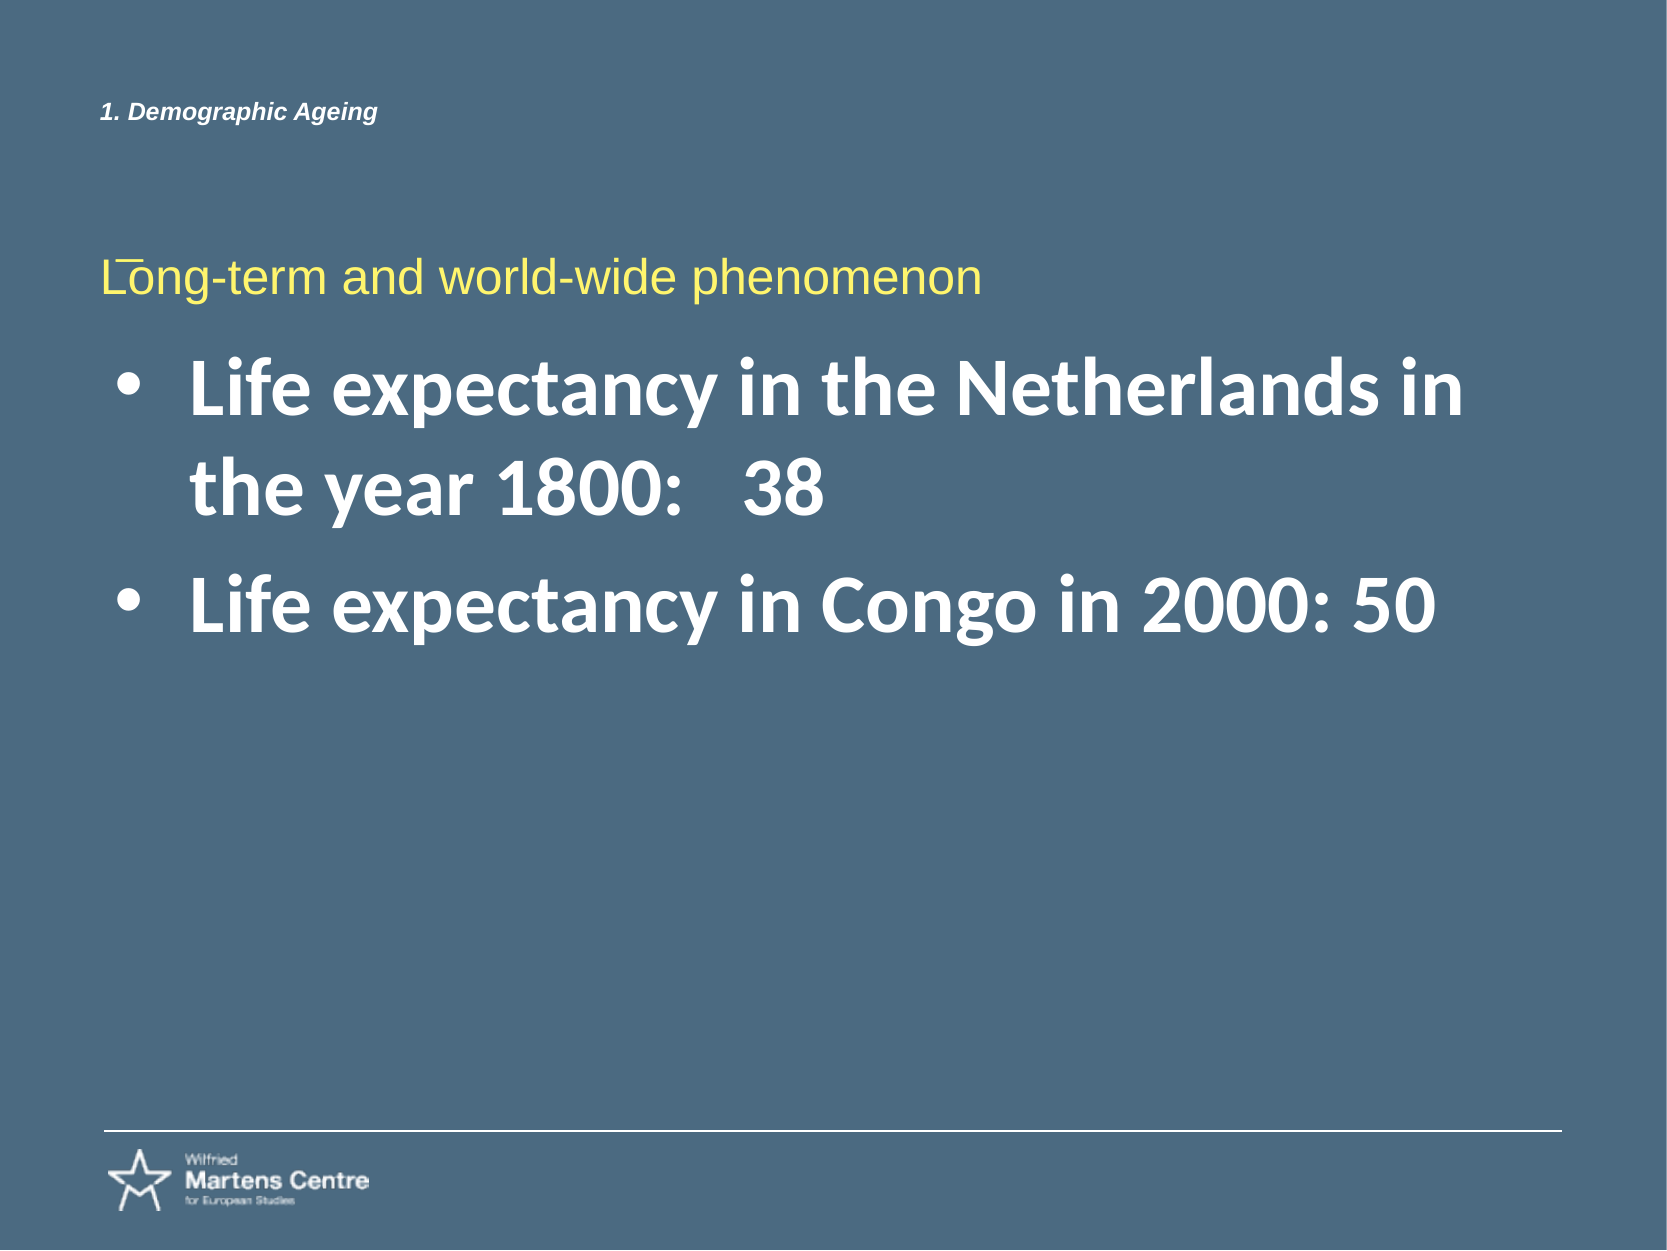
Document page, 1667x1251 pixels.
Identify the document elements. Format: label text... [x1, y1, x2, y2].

picture [108, 1149, 369, 1211]
title 1. Demographic Ageing [99, 87, 1563, 164]
list Long-term and world-wide phenomenon [99, 237, 1563, 325]
list Life expectancy in the Netherlands in the year 1800: 38 Life expectancy in Congo in 2000: 50 [99, 325, 1563, 1063]
